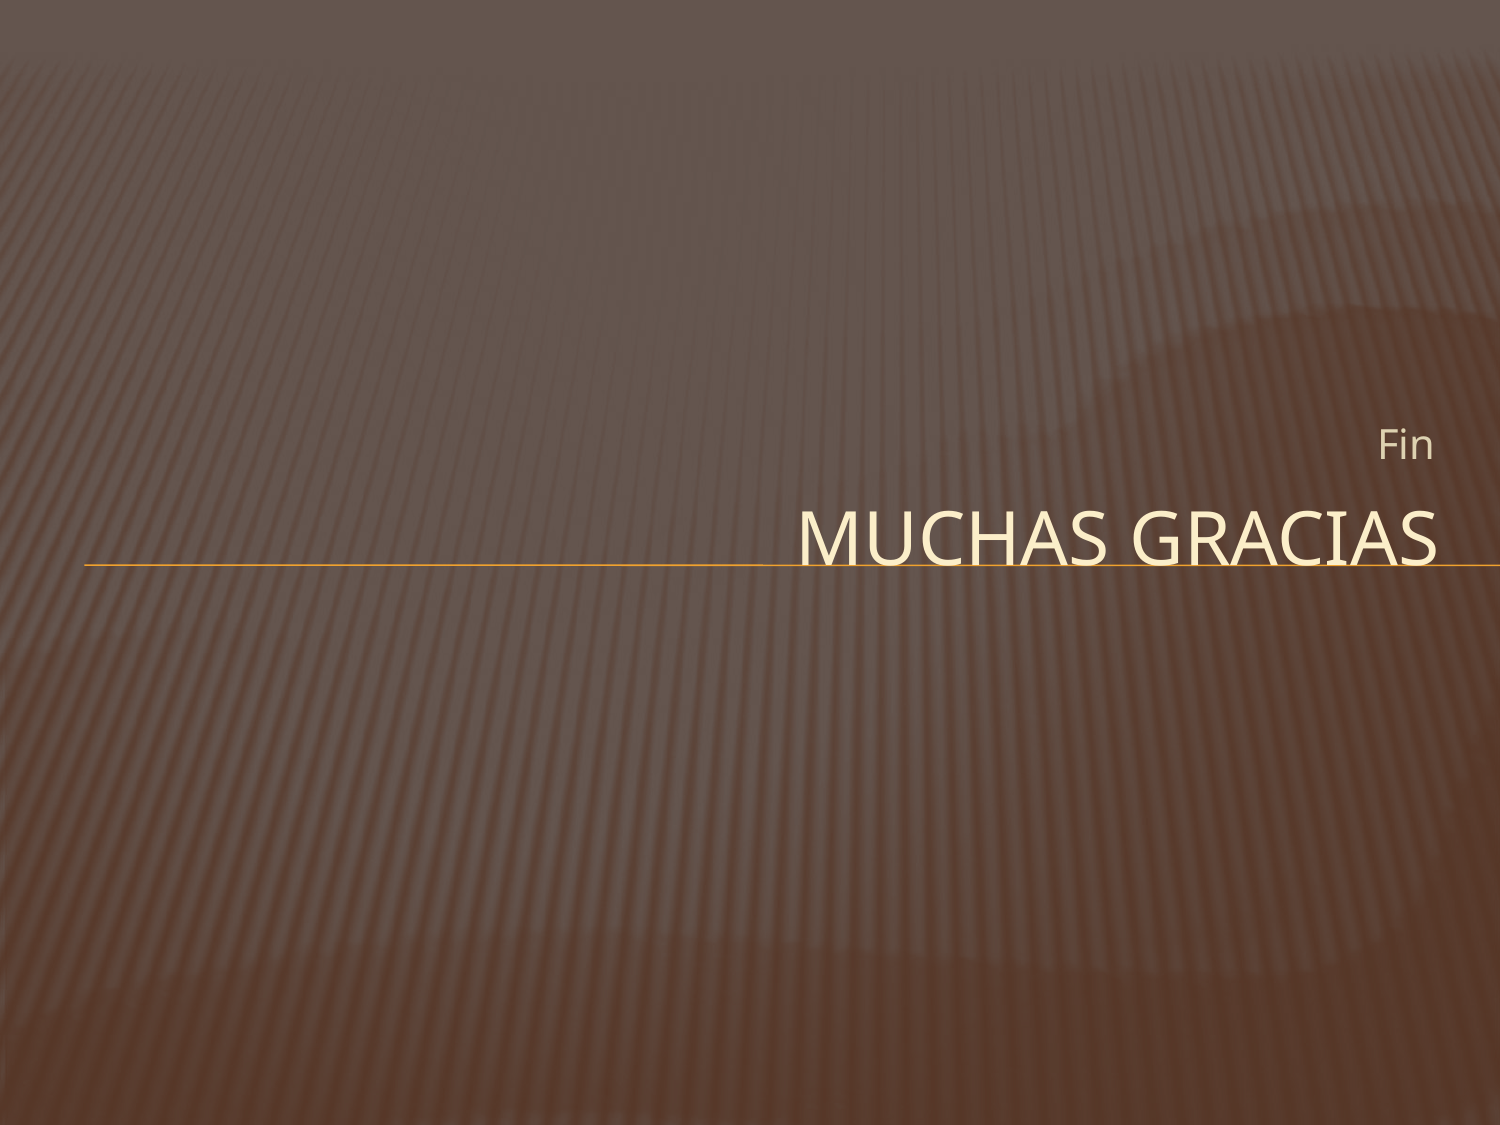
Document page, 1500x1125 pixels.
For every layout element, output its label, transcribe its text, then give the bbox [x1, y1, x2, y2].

list Fin [62, 275, 1450, 475]
title Muchas Gracias [29, 483, 1455, 678]
